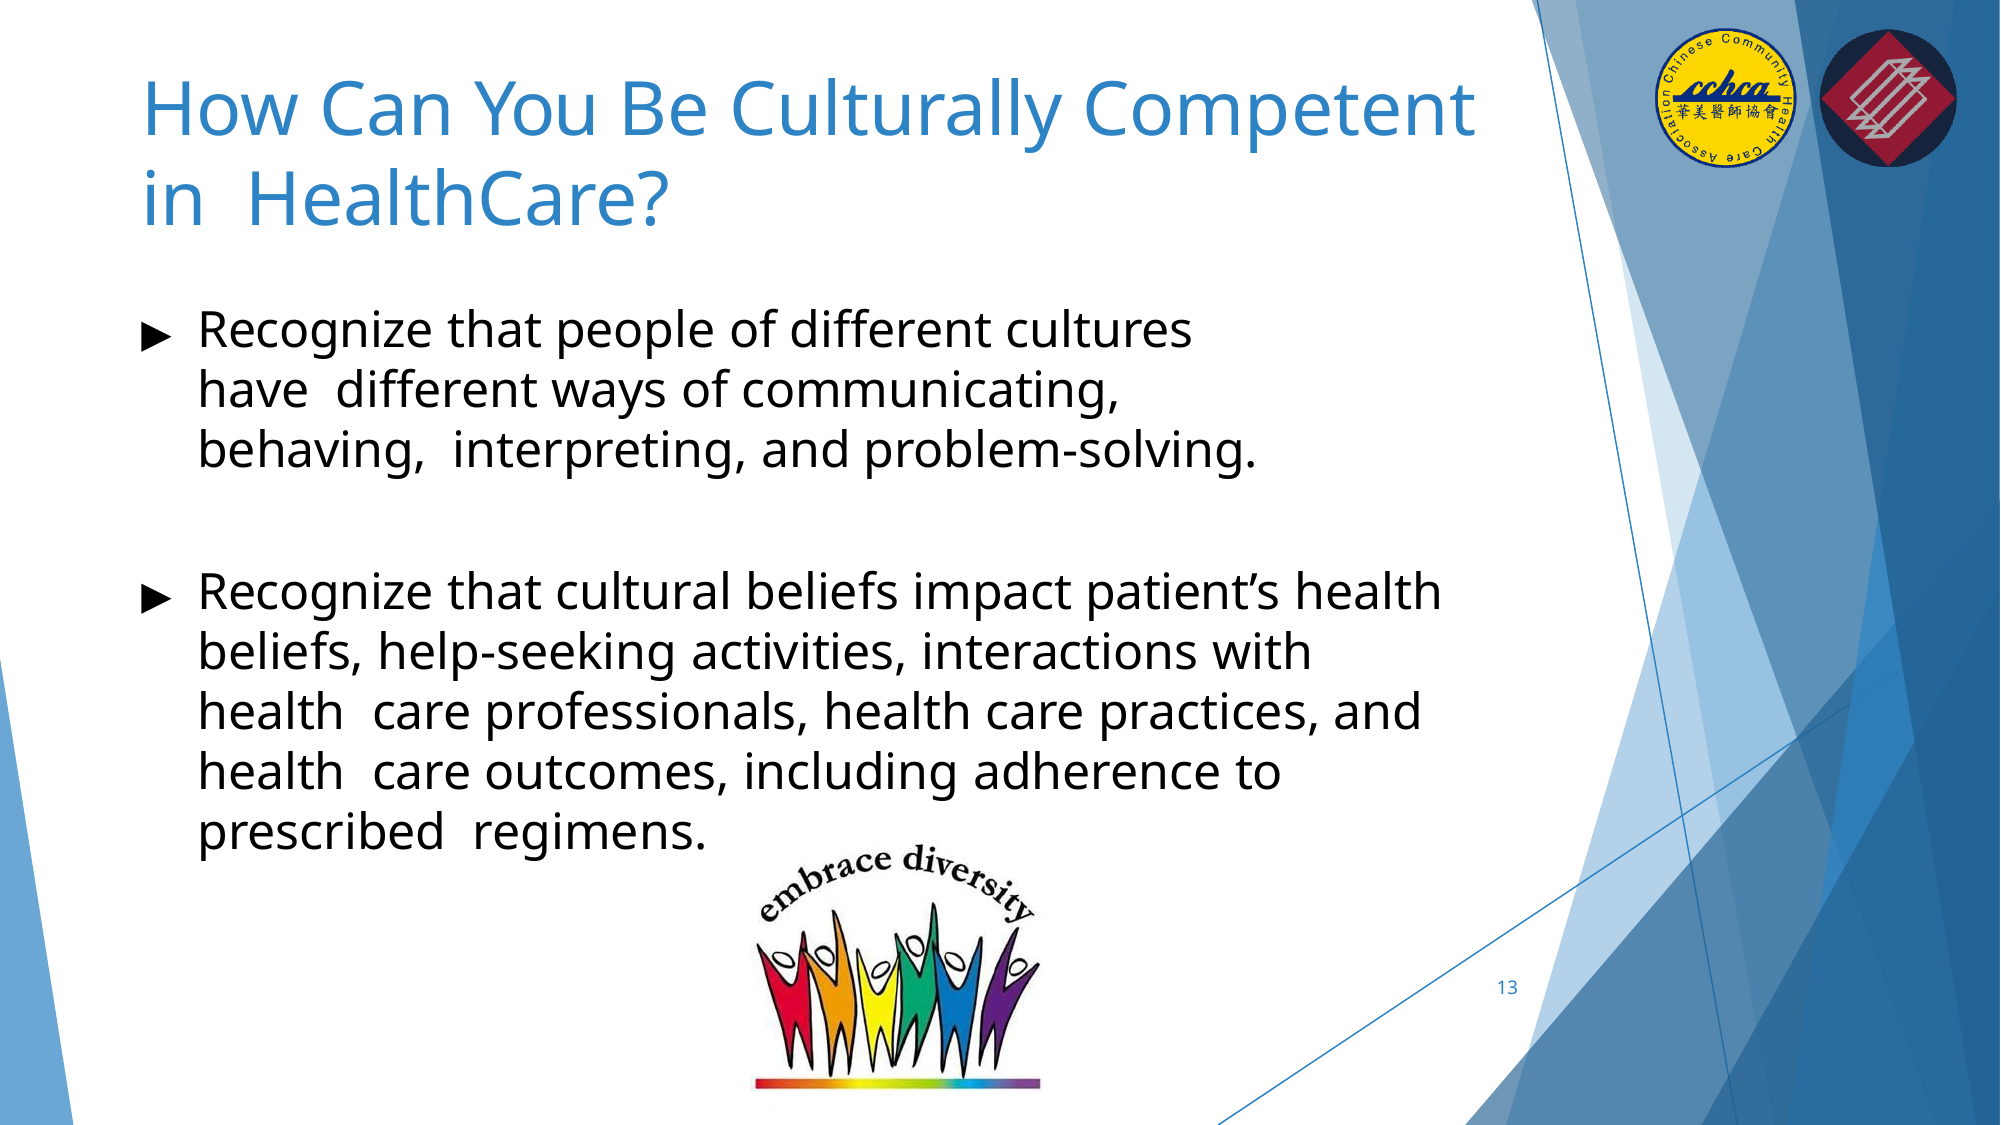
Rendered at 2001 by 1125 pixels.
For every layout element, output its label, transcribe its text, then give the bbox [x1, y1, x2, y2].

picture [1818, 28, 1963, 167]
text_box 13 [1490, 974, 1575, 1002]
picture [1649, 24, 1801, 172]
picture [749, 839, 1044, 1124]
text_box ▶ Recognize that people of different cultures have different ways of communicating, behaving, interpreting, and problem-solving. ▶ Recognize that cultural beliefs impact patient’s health beliefs, help-seeking activities, interactions with health care professionals, health care practices, and health care outcomes, including adherence to prescribed regimens. [139, 295, 1461, 860]
title How Can You Be Culturally Competent in HealthCare? [139, 58, 1515, 249]
